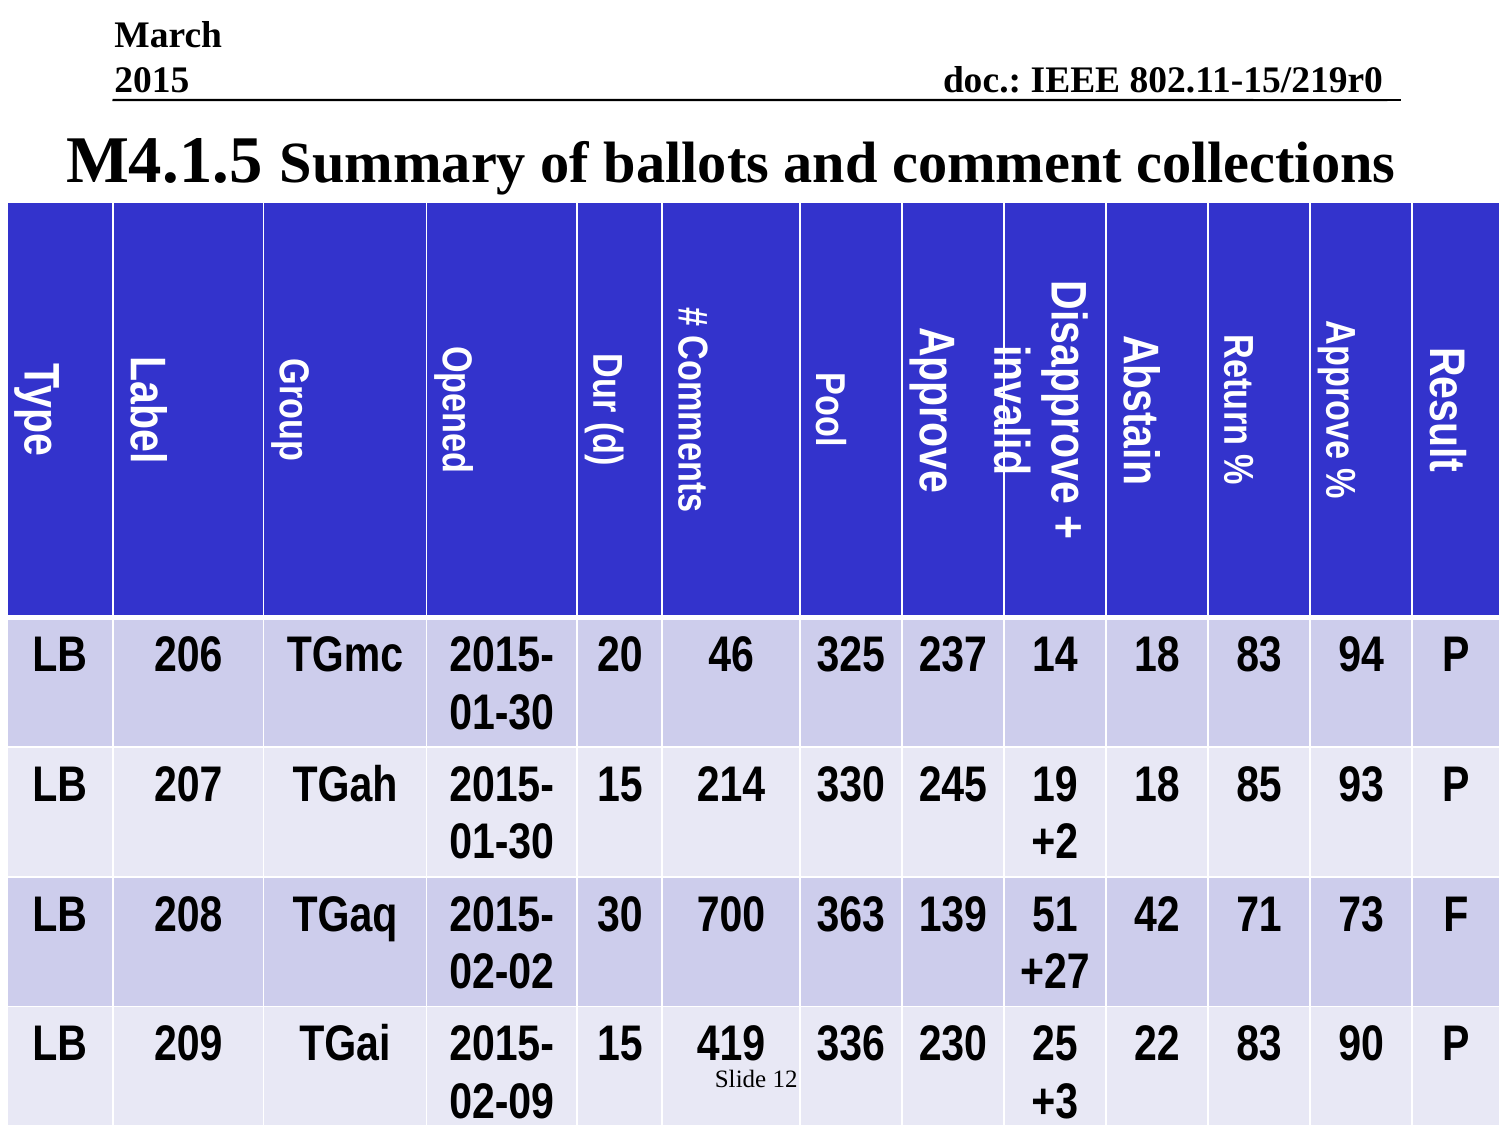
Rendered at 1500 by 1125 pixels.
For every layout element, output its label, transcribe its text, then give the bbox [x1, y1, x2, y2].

table_cell 208 [114, 878, 263, 1006]
table_cell 330 [801, 748, 901, 876]
table_cell 85 [1209, 748, 1309, 876]
table_cell 18 [1107, 620, 1207, 746]
table_header Pool [801, 203, 901, 615]
table_header Group [264, 203, 426, 615]
table_cell P [1413, 748, 1499, 876]
table_cell 90 [1311, 1007, 1411, 1125]
table_cell 93 [1311, 748, 1411, 876]
table_cell 83 [1209, 1007, 1309, 1125]
table_cell LB [8, 878, 112, 1006]
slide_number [114, 54, 272, 101]
table_cell 207 [114, 748, 263, 876]
table_cell 19 +2 [1005, 748, 1105, 876]
table_cell 700 [663, 878, 799, 1006]
table_cell 325 [801, 620, 901, 746]
table_cell P [1413, 1007, 1499, 1125]
table_cell 214 [663, 748, 799, 876]
table_cell 336 [801, 1007, 901, 1125]
table_header # Comments [663, 203, 799, 615]
table_cell 83 [1209, 620, 1309, 746]
table_cell 2015-02-02 [427, 878, 576, 1006]
table_cell 71 [1209, 878, 1309, 1006]
table_cell TGmc [264, 620, 426, 746]
table_cell 20 [578, 620, 661, 746]
table_cell LB [8, 620, 112, 746]
table_cell 2015-02-09 [427, 1007, 576, 1125]
table_header Abstain [1107, 203, 1207, 615]
table_cell TGaq [264, 878, 426, 1006]
table_cell 18 [1107, 748, 1207, 876]
table_cell 51 +27 [1005, 878, 1105, 1006]
table_cell 42 [1107, 878, 1207, 1006]
table_cell 14 [1005, 620, 1105, 746]
table_header Approve % [1311, 203, 1411, 615]
table_header Approve [903, 203, 1003, 615]
table_cell 2015-01-30 [427, 748, 576, 876]
table_header Type [8, 203, 112, 615]
table_cell TGai [264, 1007, 426, 1125]
table_cell 237 [903, 620, 1003, 746]
table_cell F [1413, 878, 1499, 1006]
table_cell 15 [578, 748, 661, 876]
title M4.1.5 Summary of ballots and comment collections [0, 112, 1463, 200]
table_cell 230 [903, 1007, 1003, 1125]
table_header Disapprove + invalid [1005, 203, 1105, 615]
table_header Return % [1209, 203, 1309, 615]
table_header Dur (d) [578, 203, 661, 615]
table_cell 25 +3 [1005, 1007, 1105, 1125]
table_cell 139 [903, 878, 1003, 1006]
table_cell TGah [264, 748, 426, 876]
table_cell 46 [663, 620, 799, 746]
table_header Label [114, 203, 263, 615]
table_cell 419 [663, 1007, 799, 1125]
table_cell LB [8, 748, 112, 876]
table_cell 73 [1311, 878, 1411, 1006]
slide_number Slide 12 [712, 1061, 800, 1093]
table_cell 15 [578, 1007, 661, 1125]
table_cell 30 [578, 878, 661, 1006]
table_cell 22 [1107, 1007, 1207, 1125]
table_cell 363 [801, 878, 901, 1006]
table_cell LB [8, 1007, 112, 1125]
table_cell 2015-01-30 [427, 620, 576, 746]
table_cell 94 [1311, 620, 1411, 746]
table_header Result [1413, 203, 1499, 615]
table_cell 206 [114, 620, 263, 746]
table_cell 245 [903, 748, 1003, 876]
table_header Opened [427, 203, 576, 615]
table_cell P [1413, 620, 1499, 746]
table_cell 209 [114, 1007, 263, 1125]
